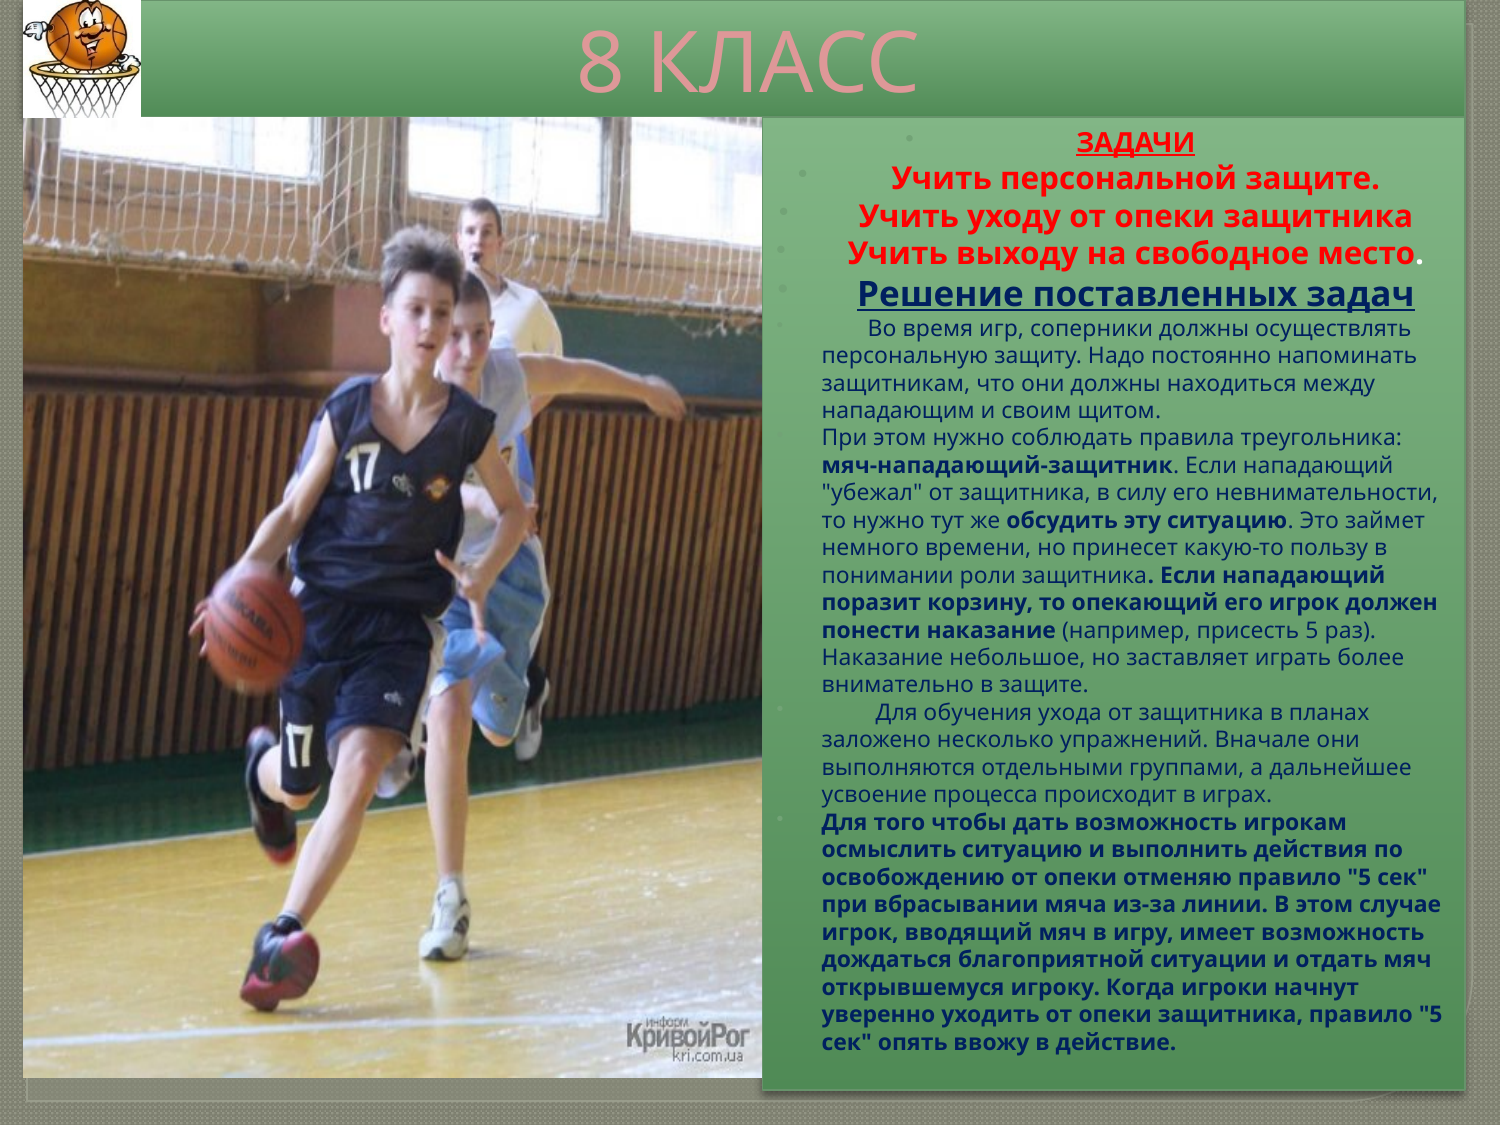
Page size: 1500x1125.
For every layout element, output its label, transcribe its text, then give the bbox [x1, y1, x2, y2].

list ЗАДАЧИ Учить персональной защите. Учить уходу от опеки защитника Учить выходу на свободное место. Решение поставленных задач Во время игр, соперники должны осуществлять персональную защиту. Надо постоянно напоминать защитникам, что они должны находиться между нападающим и своим щитом. При этом нужно соблюдать правила треугольника: мяч-нападающий-защитник. Если нападающий "убежал" от защитника, в силу его невнимательности, то нужно тут же обсудить эту ситуацию. Это займет немного времени, но принесет какую-то пользу в понимании роли защитника. Если нападающий поразит корзину, то опекающий его игрок должен понести наказание (например, присесть 5 раз). Наказание небольшое, но заставляет играть более внимательно в защите. Для обучения ухода от защитника в планах заложено несколько упражнений. Вначале они выполняются отдельными группами, а дальнейшее усвоение процесса происходит в играх. Для того чтобы дать возможность игрокам осмыслить ситуацию и выполнить действия по освобождению от опеки отменяю правило "5 сек" при вбрасывании мяча из-за линии. В этом случае игрок, вводящий мяч в игру, имеет возмож­ность дождаться благоприятной ситуации и отдать мяч открывшемуся игроку. Когда игроки начнут уверенно уходить от опеки защитника, пра­вило "5 сек" опять ввожу в действие. [762, 116, 1466, 1091]
title 8 КЛАСС [141, 0, 1466, 116]
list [23, 116, 762, 1079]
picture [23, 0, 141, 118]
